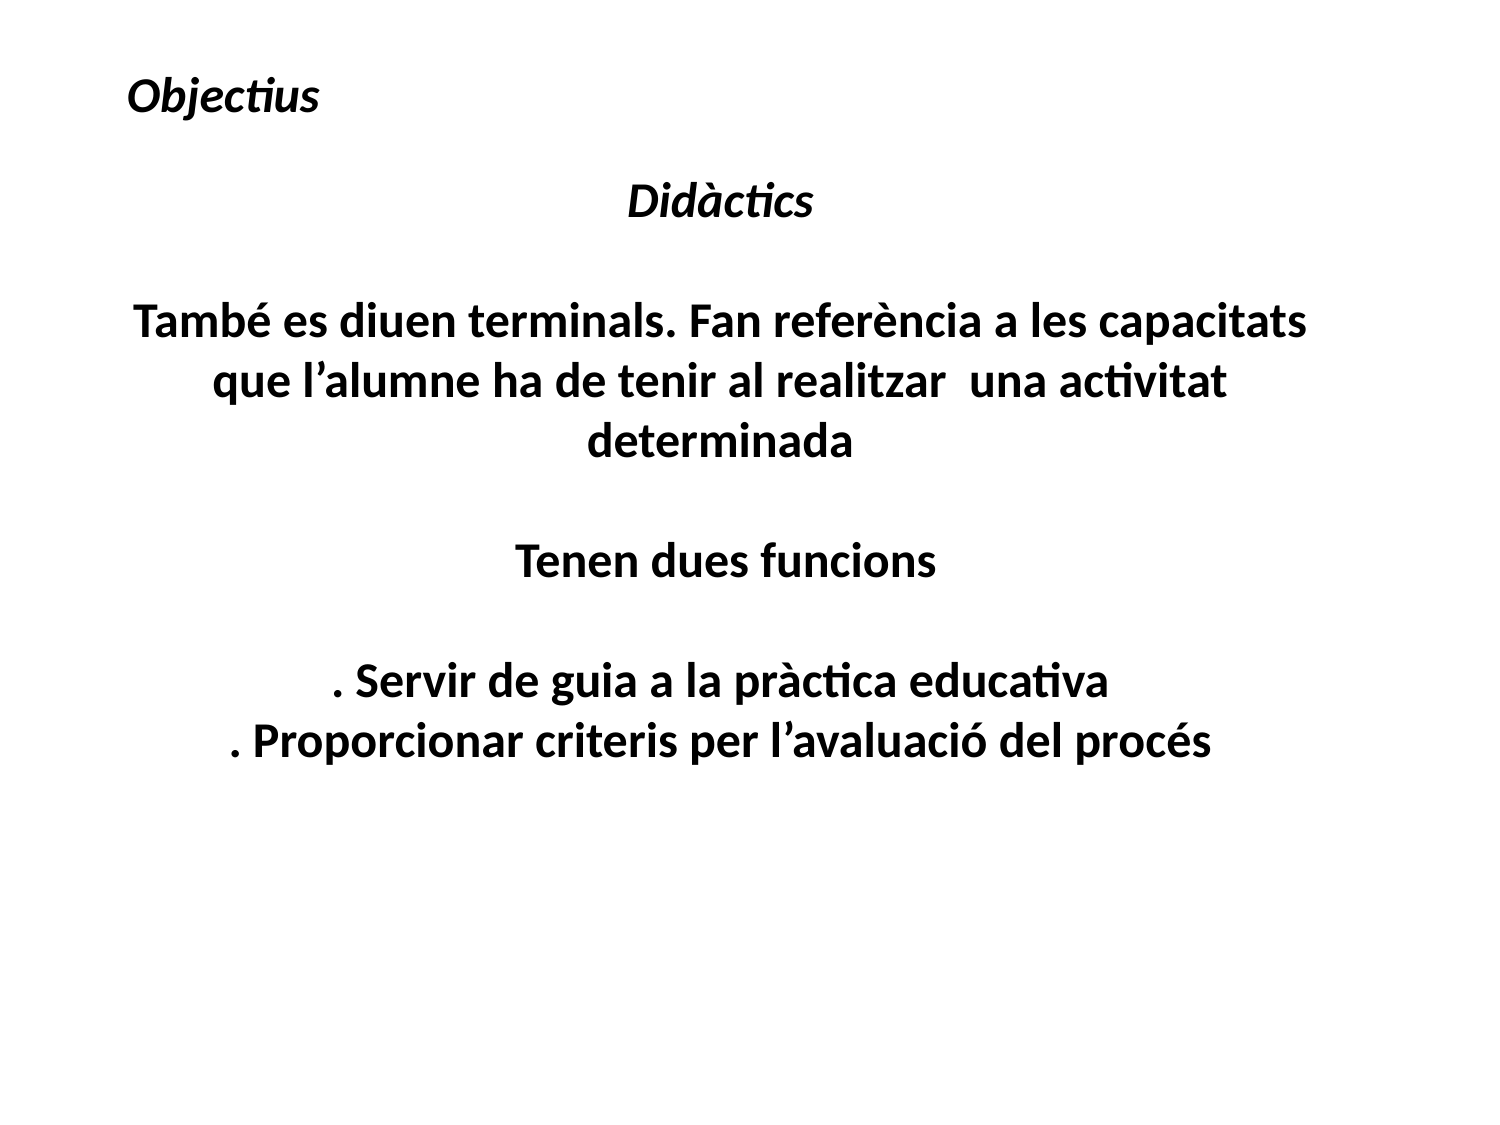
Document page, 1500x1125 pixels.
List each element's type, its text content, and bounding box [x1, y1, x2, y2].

text_box Objectius Didàctics També es diuen terminals. Fan referència a les capacitats que l’alumne ha de tenir al realitzar una activitat determinada Tenen dues funcions . Servir de guia a la pràctica educativa . Proporcionar criteris per l’avaluació del procés [112, 55, 1329, 880]
